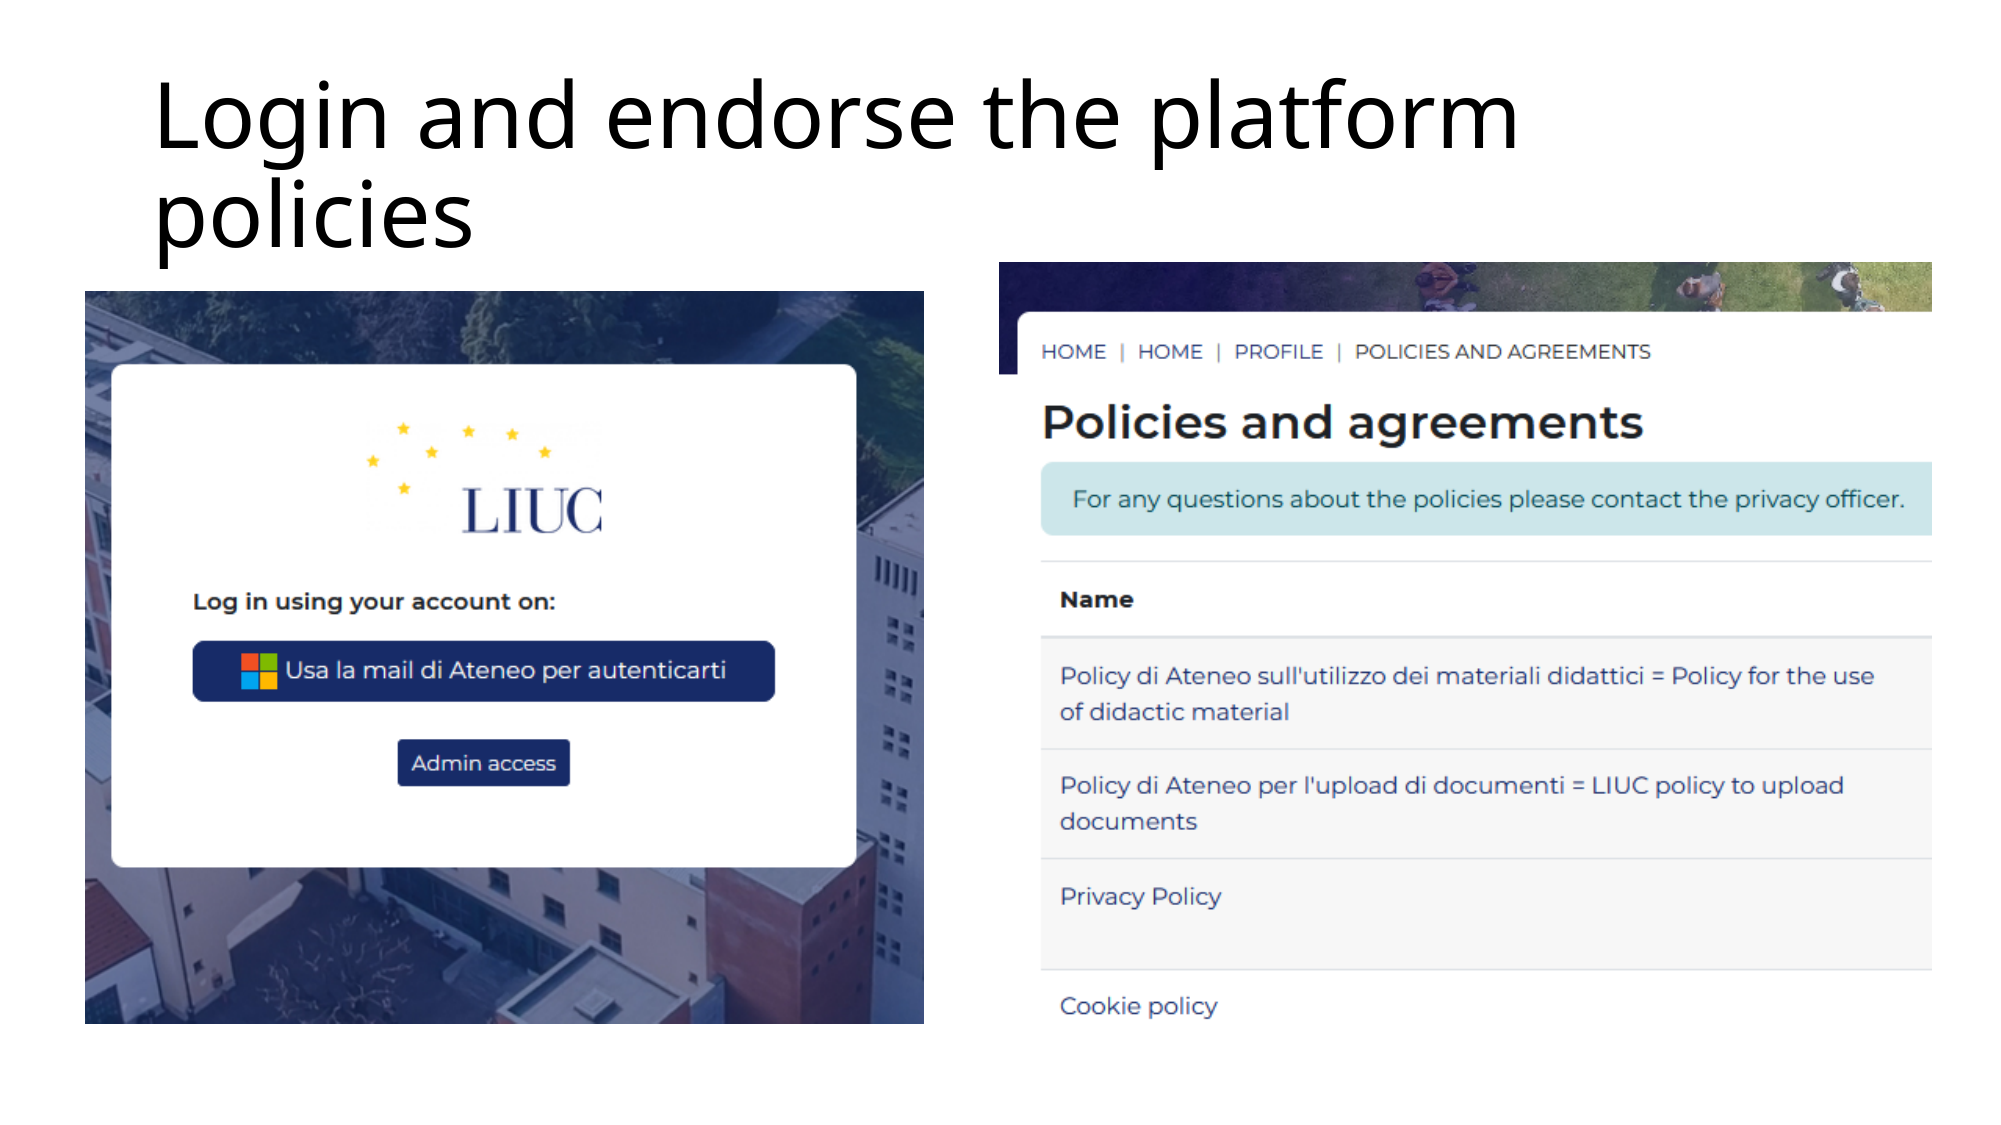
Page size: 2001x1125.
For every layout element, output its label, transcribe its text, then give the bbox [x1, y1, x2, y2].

picture [999, 262, 1932, 1088]
title Login and endorse the platform policies [137, 59, 1863, 278]
picture [85, 291, 924, 1025]
